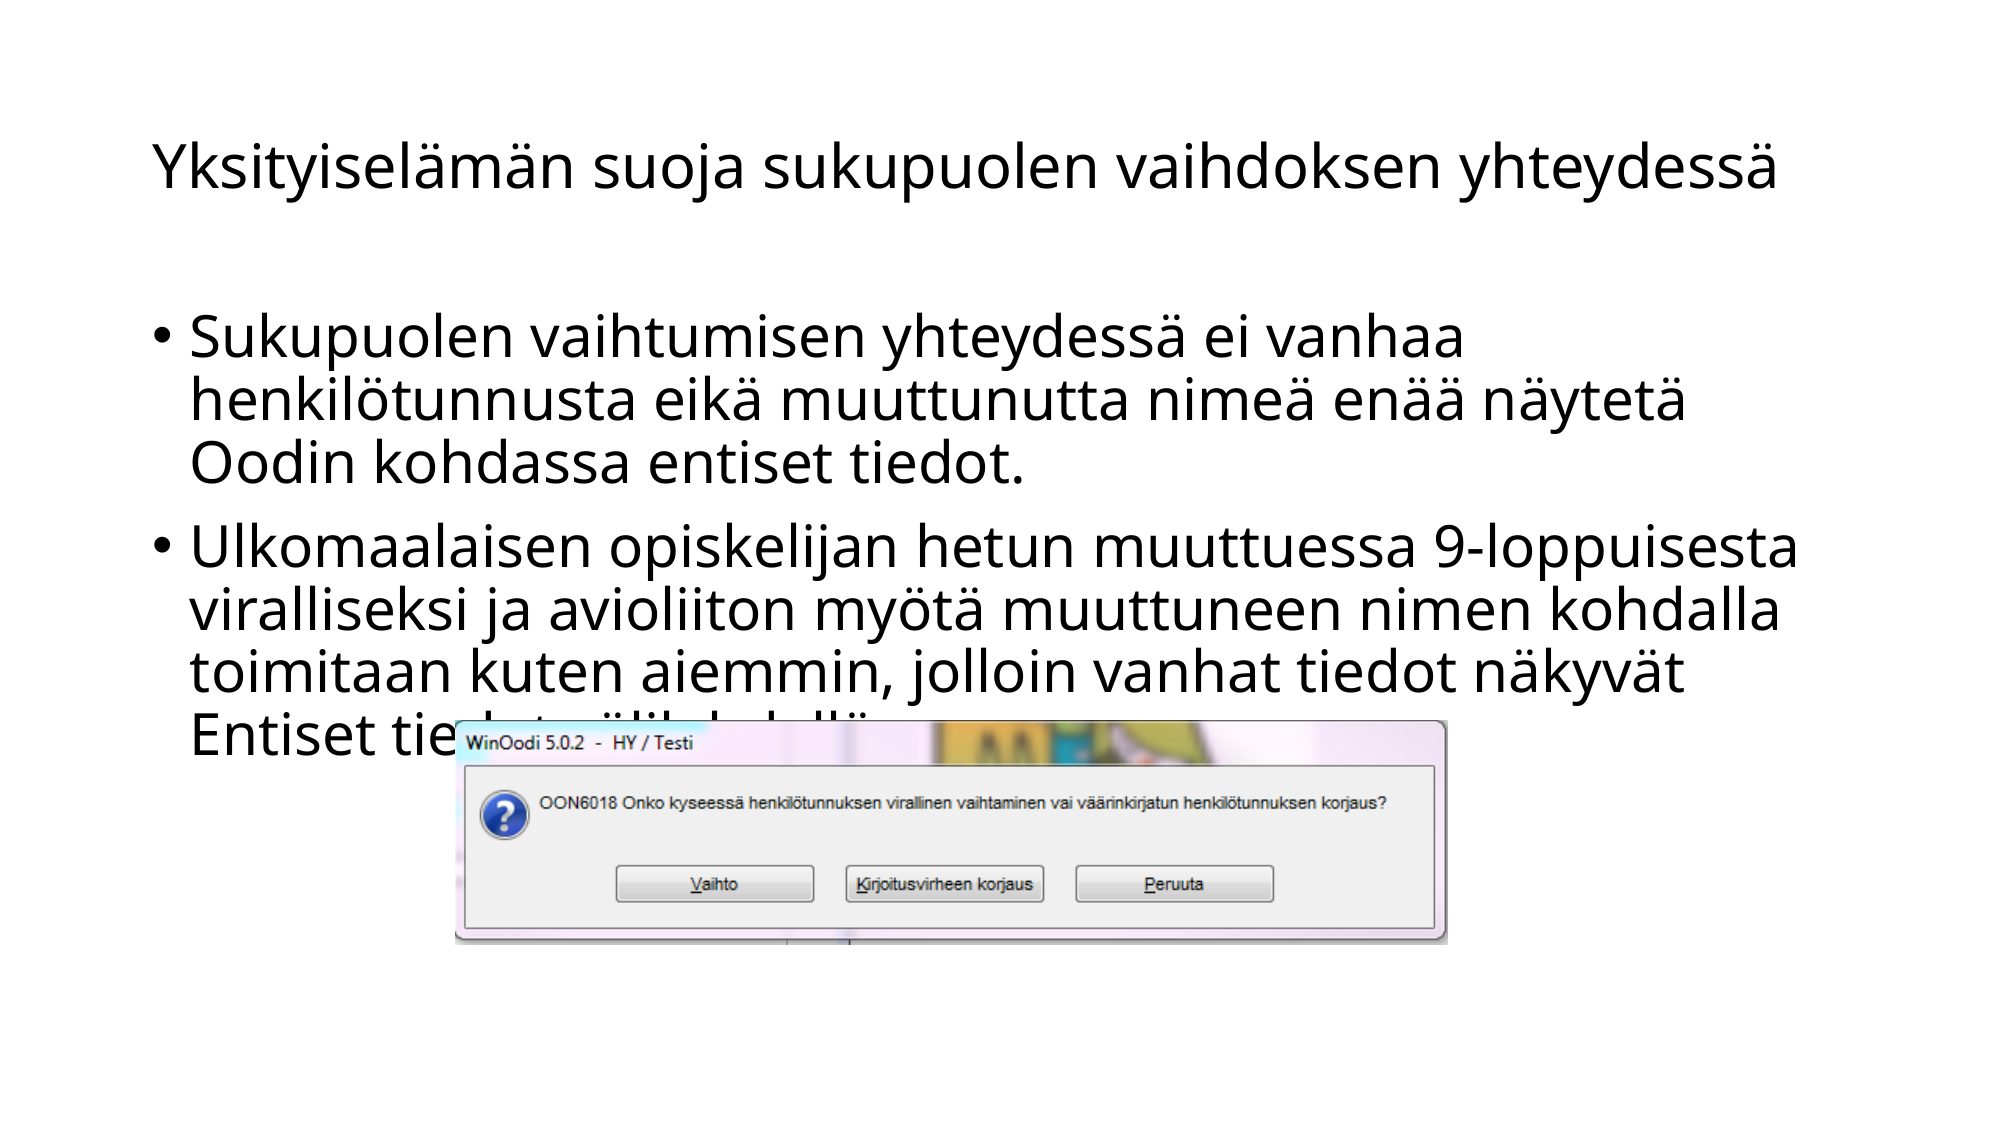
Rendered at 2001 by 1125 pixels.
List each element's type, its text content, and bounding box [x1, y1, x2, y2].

list Sukupuolen vaihtumisen yhteydessä ei vanhaa henkilötunnusta eikä muuttunutta nimeä enää näytetä Oodin kohdassa entiset tiedot. Ulkomaalaisen opiskelijan hetun muuttuessa 9-loppuisesta viralliseksi ja avioliiton myötä muuttuneen nimen kohdalla toimitaan kuten aiemmin, jolloin vanhat tiedot näkyvät Entiset tiedot välilehdellä. [137, 299, 1863, 1014]
picture [455, 719, 1448, 945]
title Yksityiselämän suoja sukupuolen vaihdoksen yhteydessä [137, 59, 1863, 278]
